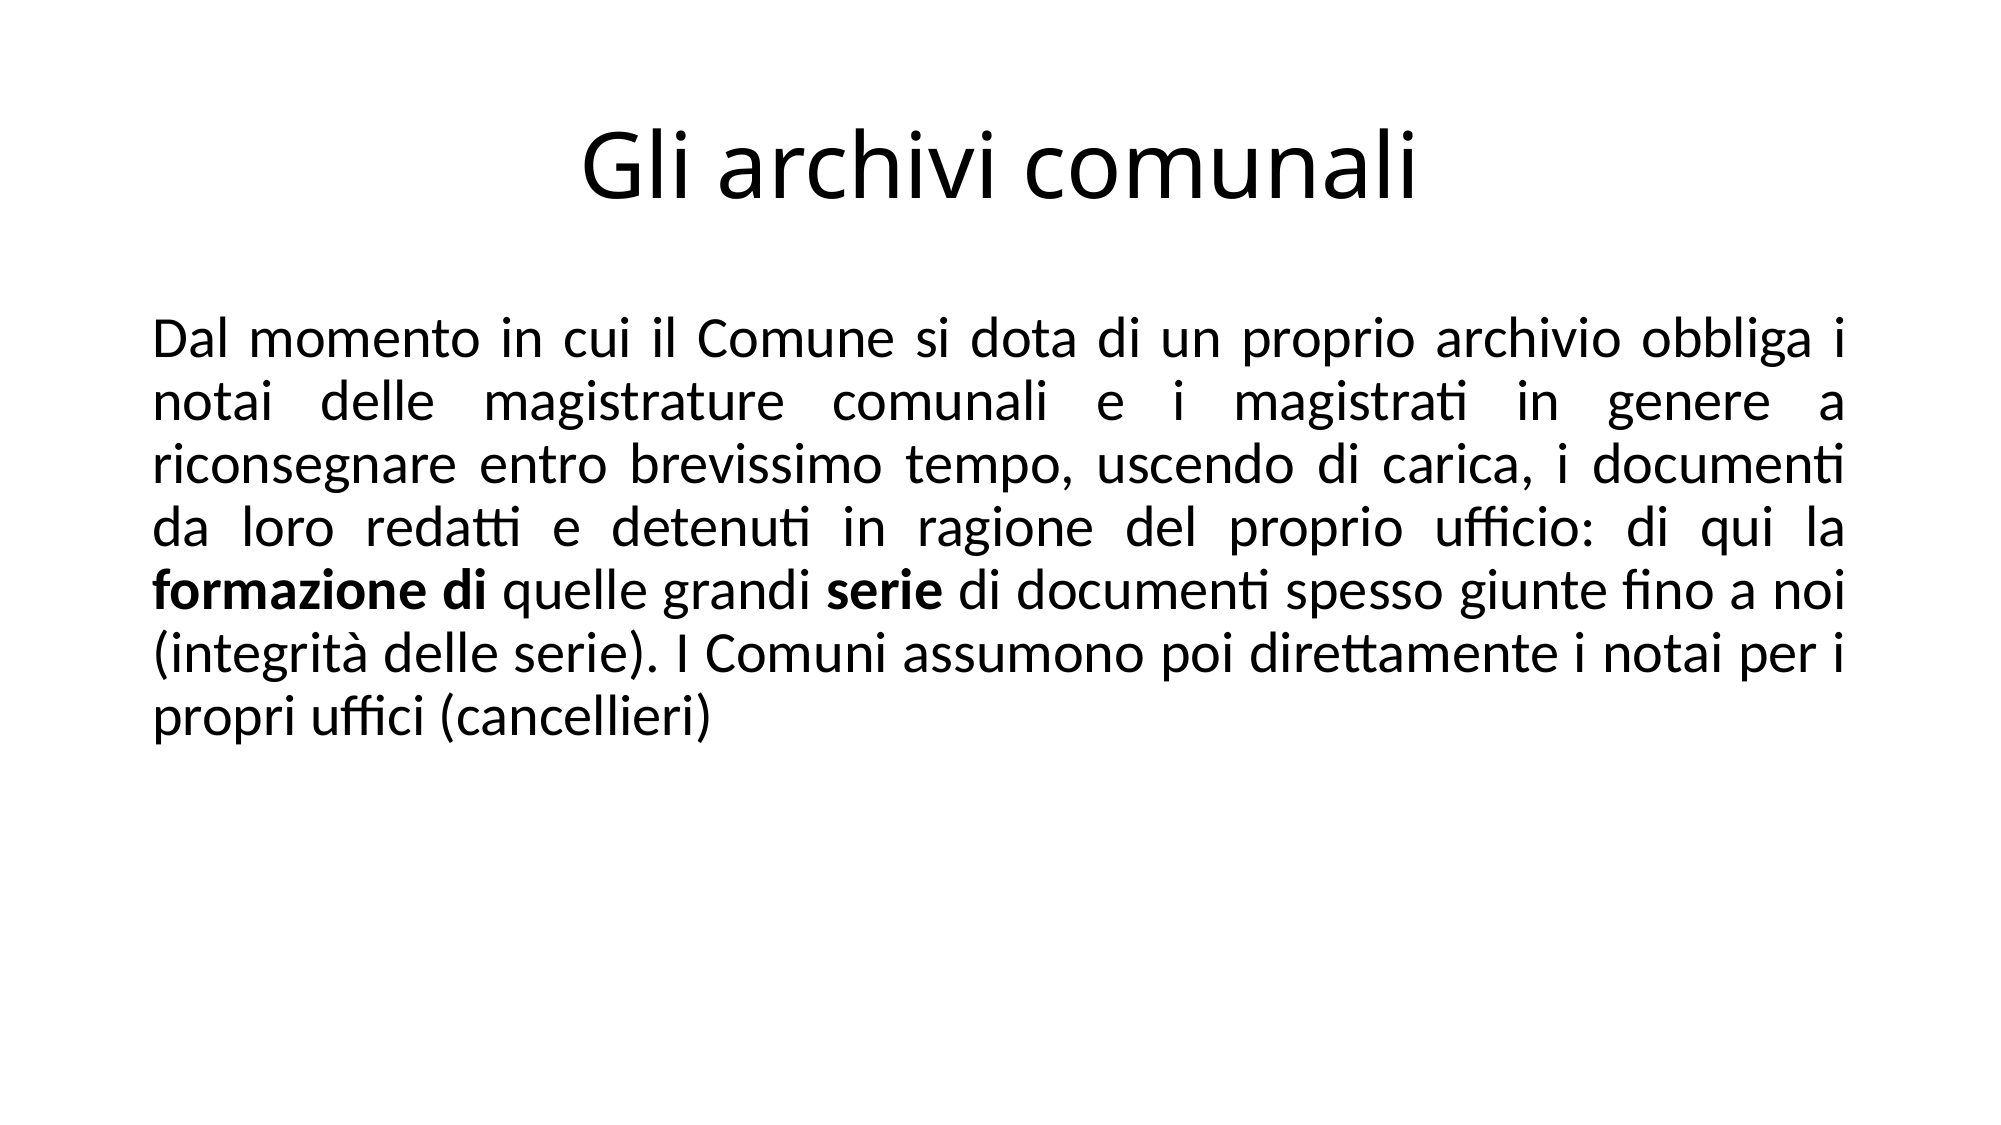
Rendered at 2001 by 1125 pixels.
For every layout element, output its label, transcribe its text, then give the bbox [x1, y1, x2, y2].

list Dal momento in cui il Comune si dota di un proprio archivio obbliga i notai delle magistrature comunali e i magistrati in genere a riconsegnare entro brevissimo tempo, uscendo di carica, i documenti da loro redatti e detenuti in ragione del proprio ufficio: di qui la formazione di quelle grandi serie di documenti spesso giunte fino a noi (integrità delle serie). I Comuni assumono poi direttamente i notai per i propri uffici (cancellieri) [137, 299, 1863, 1014]
title Gli archivi comunali [137, 59, 1863, 278]
